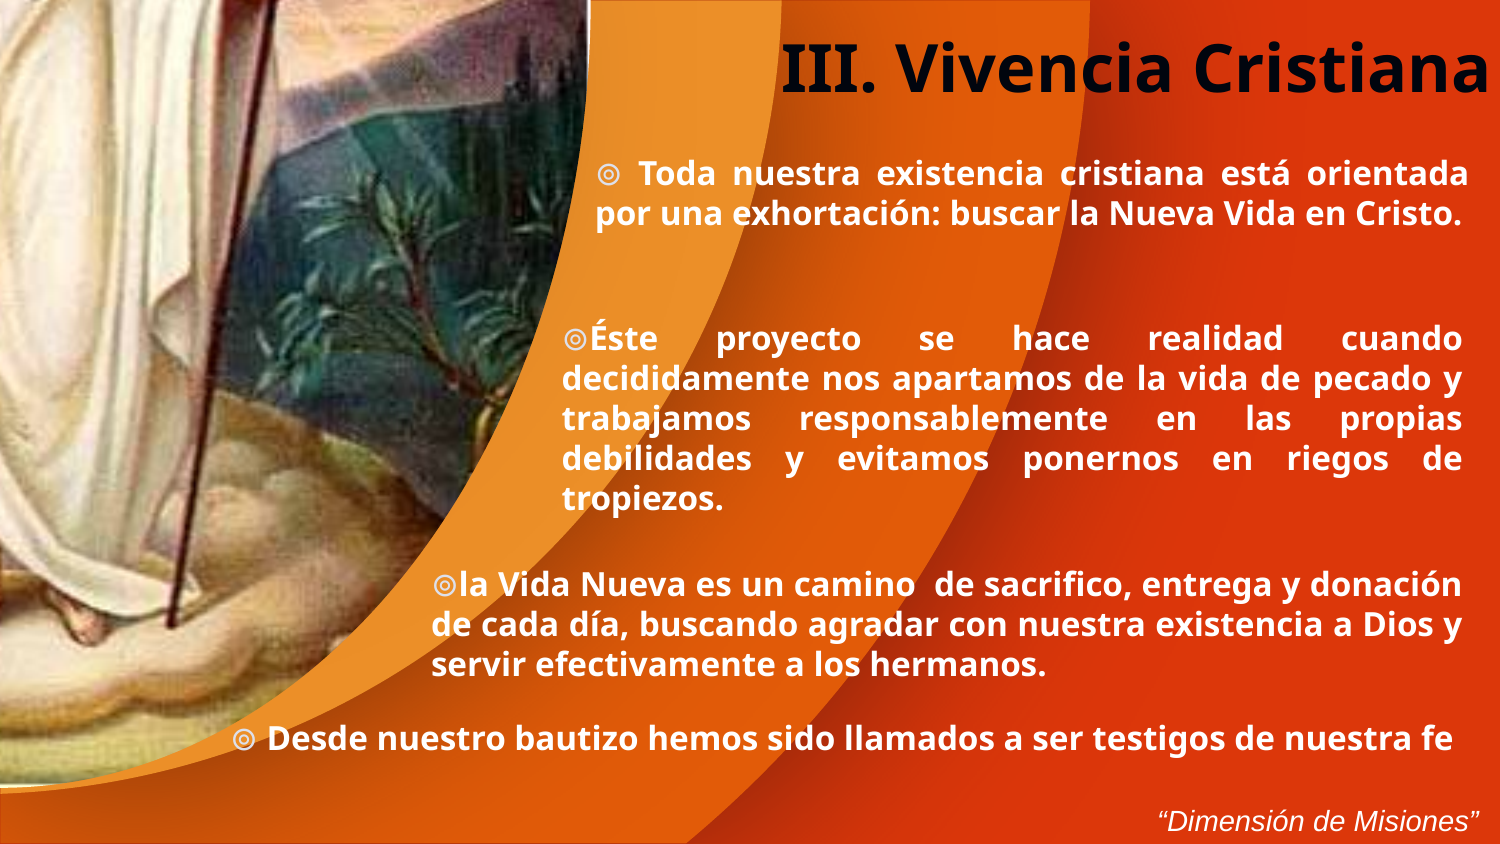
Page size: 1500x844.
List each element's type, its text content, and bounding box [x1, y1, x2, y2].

text_box Desde nuestro bautizo hemos sido llamados a ser testigos de nuestra fe [594, 717, 1471, 780]
picture [0, 0, 591, 789]
list Toda nuestra existencia cristiana está orientada por una exhortación: buscar la Nueva Vida en Cristo. [594, 152, 1471, 257]
text_box Éste proyecto se hace realidad cuando decididamente nos apartamos de la vida de pecado y trabajamos responsablemente en las propias debilidades y evitamos ponernos en riegos de tropiezos. [594, 317, 1464, 516]
text_box la Vida Nueva es un camino de sacrifico, entrega y donación de cada día, buscando agradar con nuestra existencia a Dios y servir efectivamente a los hermanos. [594, 563, 1465, 694]
title III. Vivencia Cristiana [773, 0, 1500, 107]
text_box “Dimensión de Misiones” [1136, 796, 1500, 844]
